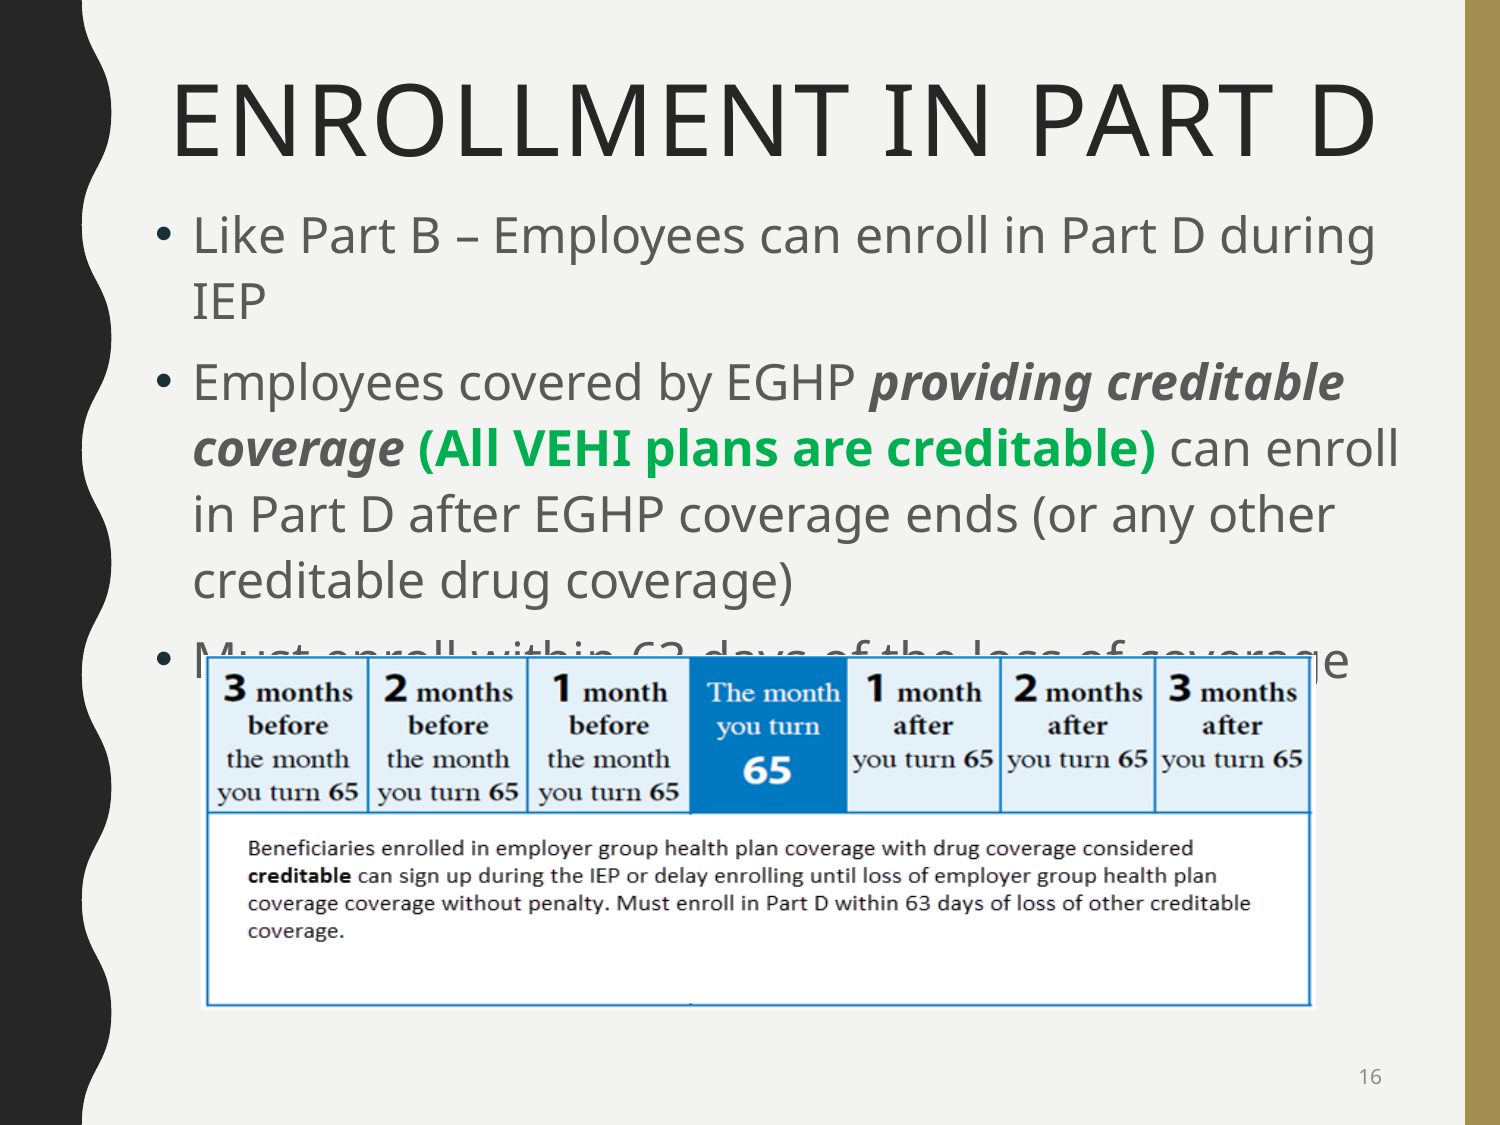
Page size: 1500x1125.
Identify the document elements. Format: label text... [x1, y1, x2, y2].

slide_number 16 [1059, 1047, 1397, 1108]
title Enrollment in Part D [154, 62, 1407, 190]
list Like Part B – Employees can enroll in Part D during IEP Employees covered by EGHP providing creditable coverage (All VEHI plans are creditable) can enroll in Part D after EGHP coverage ends (or any other creditable drug coverage) Must enroll within 63 days of the loss of coverage [140, 190, 1460, 1016]
picture [201, 655, 1316, 1010]
